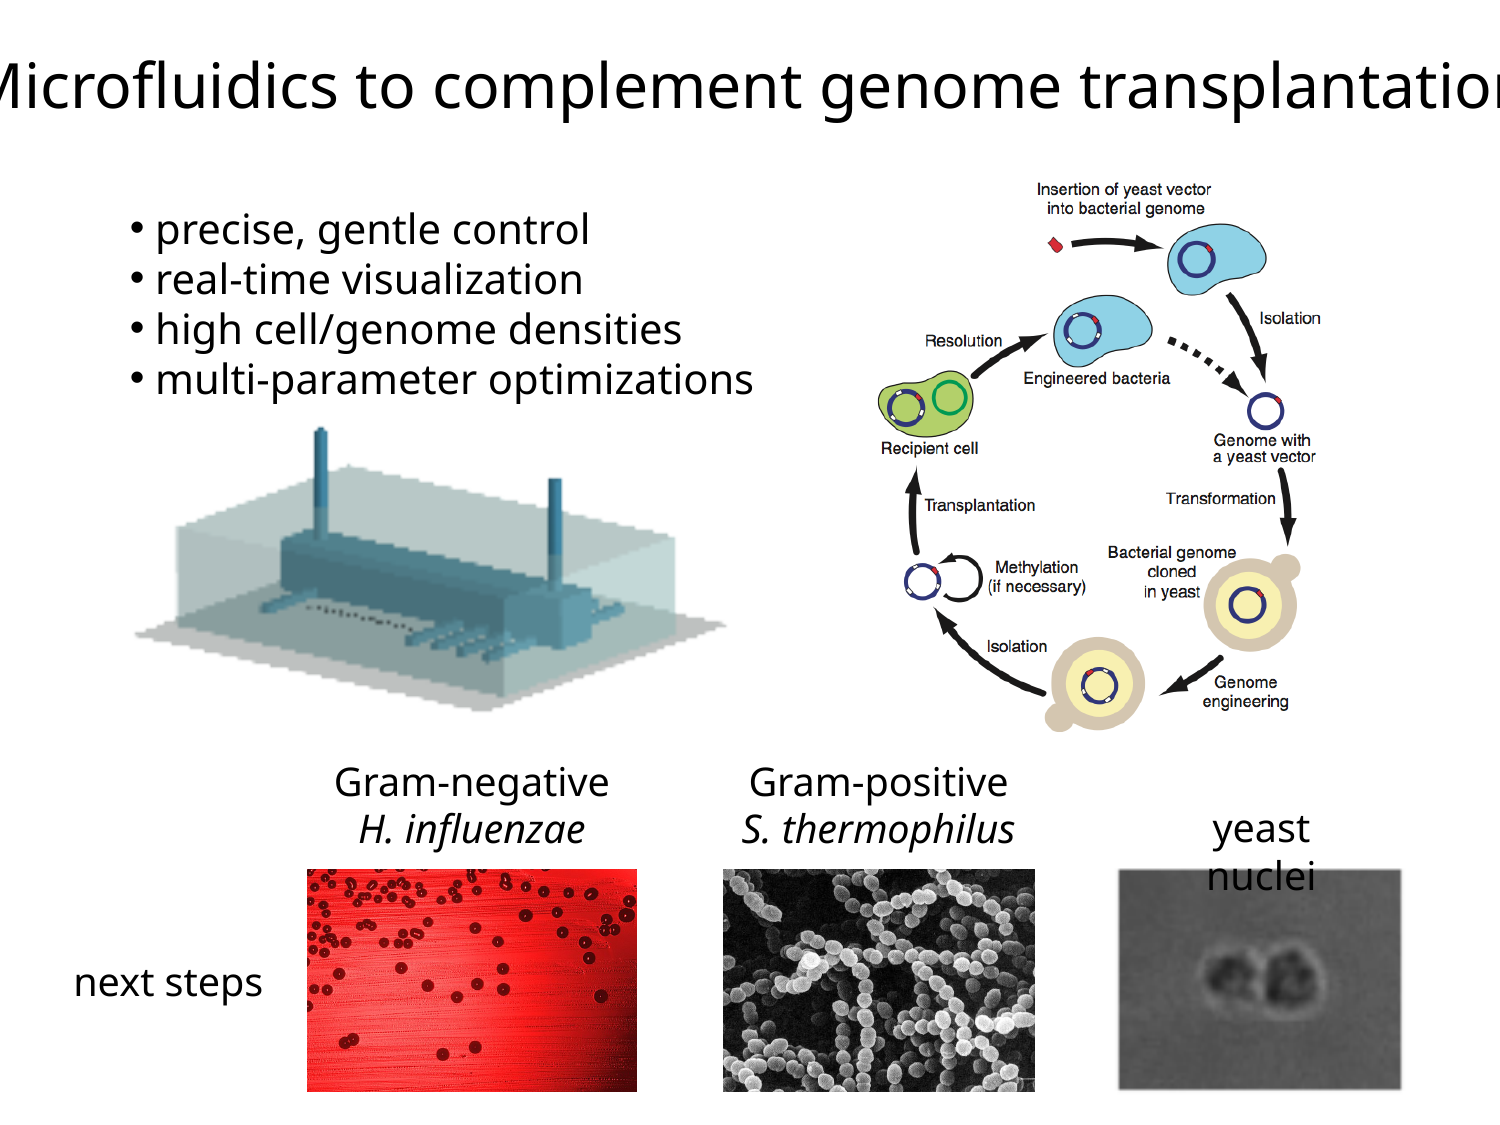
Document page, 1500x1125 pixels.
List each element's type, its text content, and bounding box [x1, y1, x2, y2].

text_box precise, gentle control real-time visualization high cell/genome densities multi-parameter optimizations [115, 144, 770, 410]
picture [864, 169, 1334, 744]
text_box Microfluidics to complement genome transplantation [0, 38, 1500, 129]
picture [105, 409, 751, 736]
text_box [67, 749, 1432, 1099]
